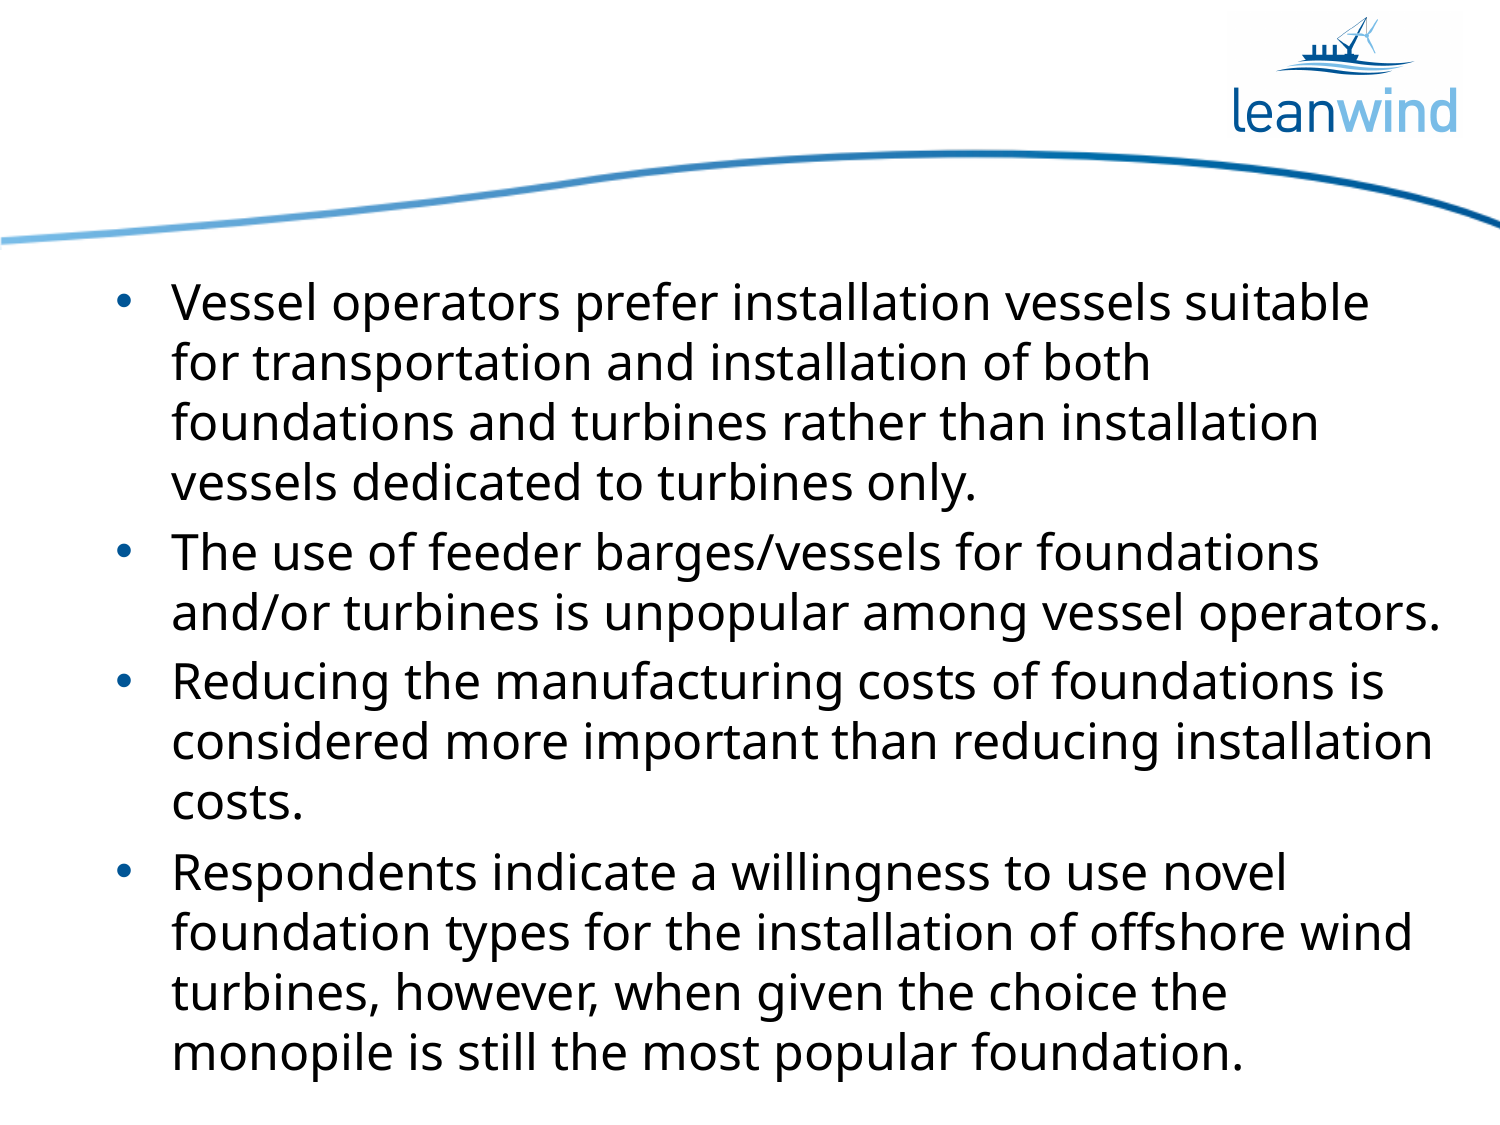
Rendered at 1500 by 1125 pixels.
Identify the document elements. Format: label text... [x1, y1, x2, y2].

picture [1227, 11, 1463, 138]
list Vessel operators prefer installation vessels suitable for transportation and installation of both foundations and turbines rather than installation vessels dedicated to turbines only. The use of feeder barges/vessels for foundations and/or turbines is unpopular among vessel operators. Reducing the manufacturing costs of foundations is considered more important than reducing installation costs. Respondents indicate a willingness to use novel foundation types for the installation of offshore wind turbines, however, when given the choice the monopile is still the most popular foundation. [100, 262, 1463, 1005]
